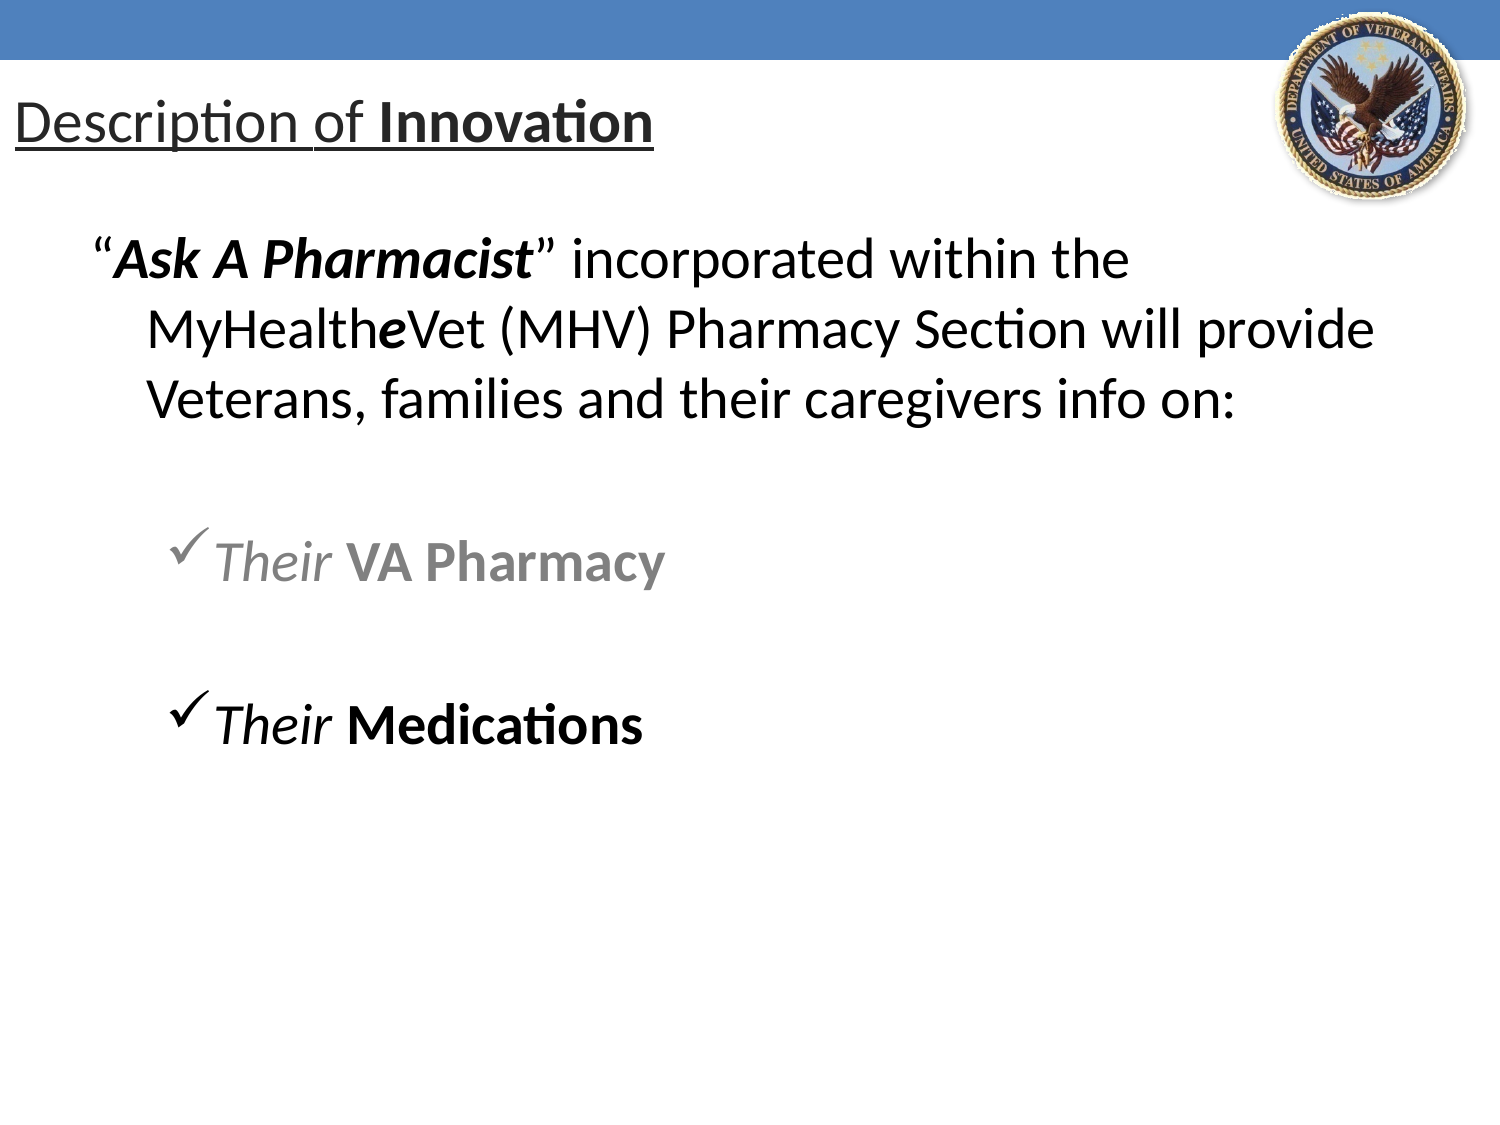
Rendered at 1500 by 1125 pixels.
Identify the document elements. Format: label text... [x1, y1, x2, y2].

list “Ask A Pharmacist” incorporated within the MyHealtheVet (MHV) Pharmacy Section will provide Veterans, families and their caregivers info on: Their VA Pharmacy Their Medications [74, 212, 1426, 1125]
text_box Description of Innovation [0, 0, 1350, 163]
text_box [1350, 0, 1500, 62]
picture [1274, 12, 1466, 204]
